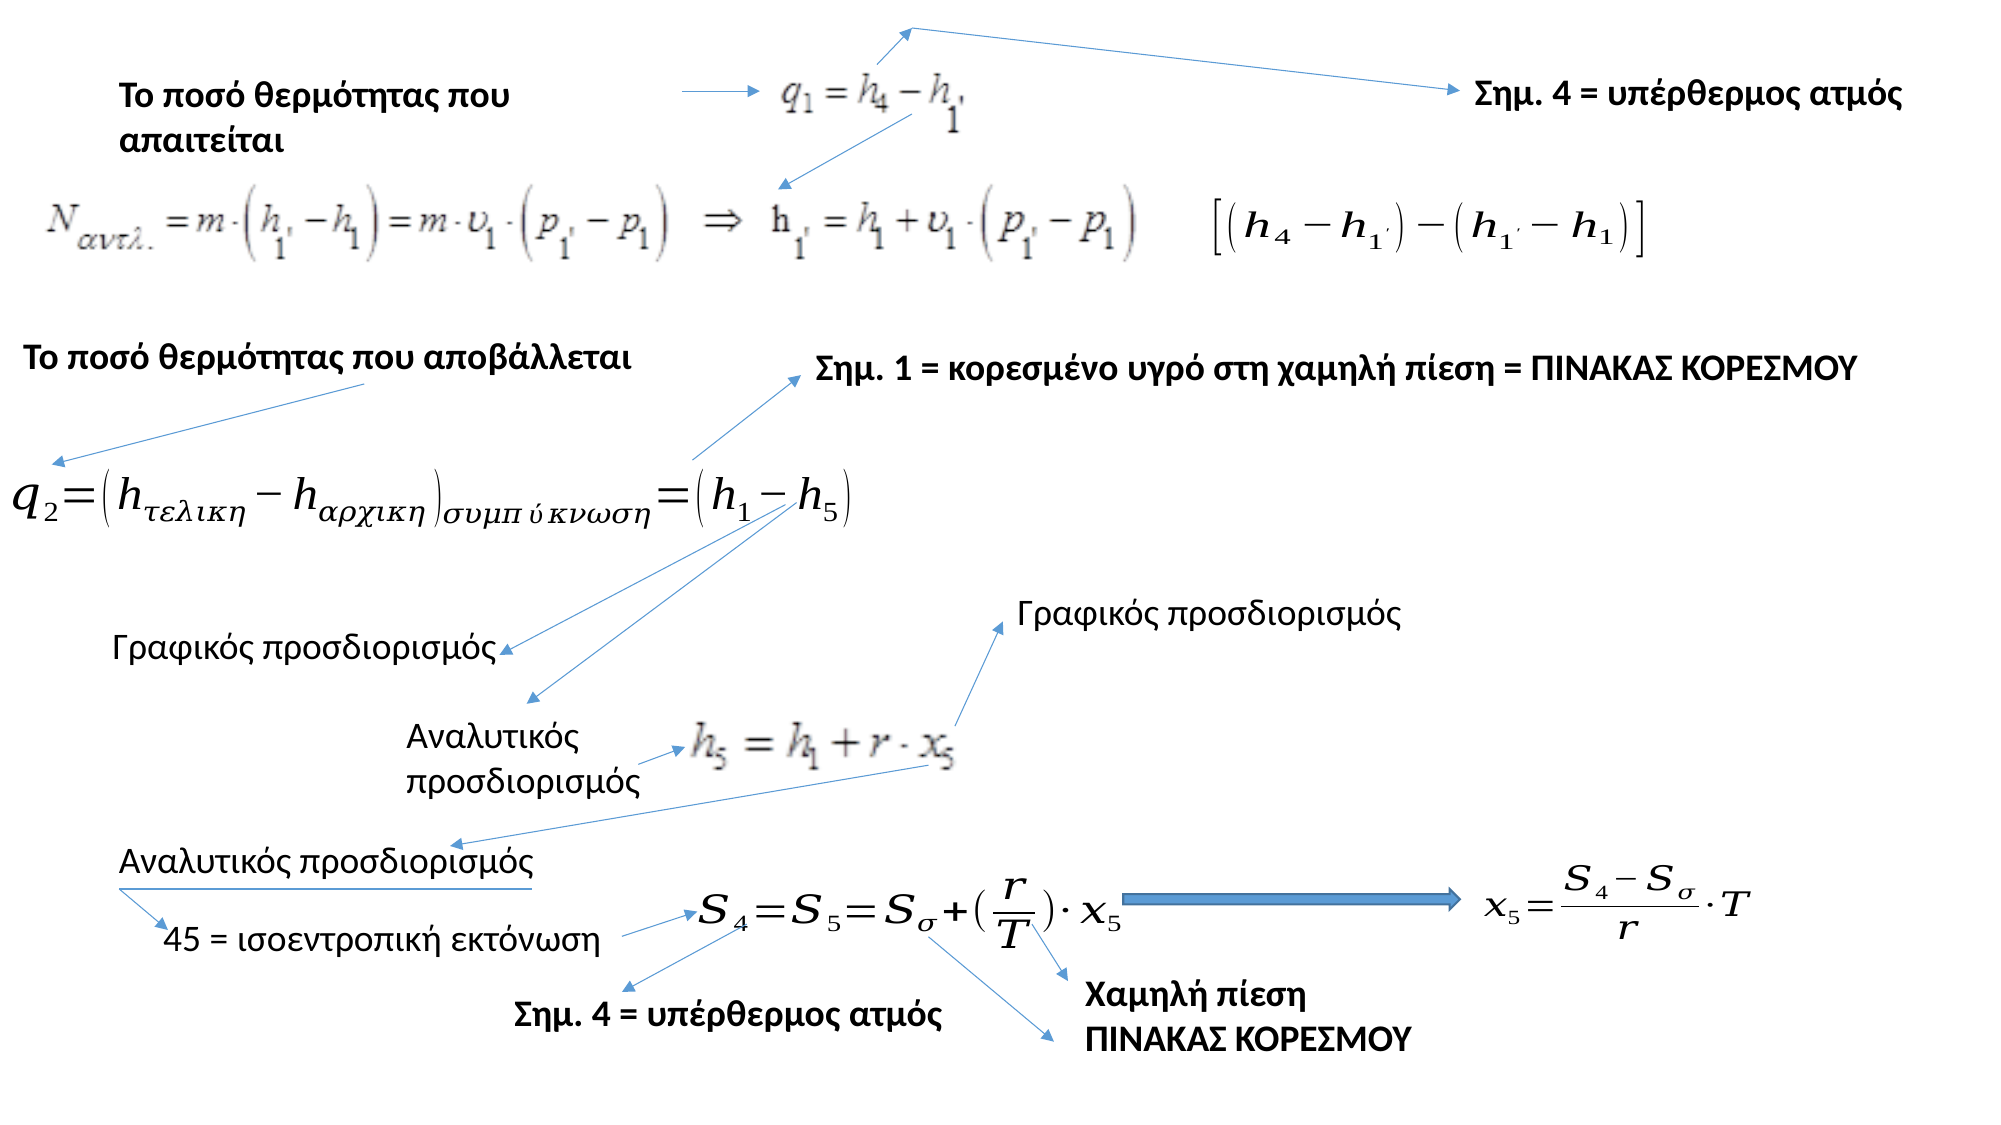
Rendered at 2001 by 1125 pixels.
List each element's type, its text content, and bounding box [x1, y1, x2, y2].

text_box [692, 375, 801, 461]
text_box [621, 911, 698, 924]
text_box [499, 504, 526, 655]
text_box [526, 502, 797, 704]
picture [41, 175, 1144, 325]
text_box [911, 27, 1460, 92]
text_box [638, 746, 686, 765]
text_box [1122, 886, 1462, 913]
picture [777, 64, 976, 146]
text_box Αναλυτικός προσδιορισμός [391, 703, 662, 809]
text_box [954, 621, 1003, 727]
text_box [449, 765, 929, 846]
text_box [1031, 924, 1069, 982]
text_box Σημ. 4 = υπέρθερμος ατμός [1459, 60, 1940, 121]
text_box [876, 27, 911, 65]
text_box Το ποσό θερμότητας που αποβάλλεται [8, 324, 720, 384]
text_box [928, 936, 1054, 1042]
text_box Γραφικός προσδιορισμός [97, 614, 524, 675]
text_box Σημ. 1 = κορεσμένο υγρό στη χαμηλή πίεση = ΠΙΝΑΚΑΣ ΚΟΡΕΣΜΟΥ [801, 335, 1889, 396]
text_box Γραφικός προσδιορισμός [1002, 580, 1429, 641]
text_box Χαμηλή πίεση ΠΙΝΑΚΑΣ ΚΟΡΕΣΜΟΥ [1070, 961, 1427, 1067]
picture [685, 706, 970, 787]
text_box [51, 384, 365, 465]
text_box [119, 889, 168, 930]
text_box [621, 924, 747, 992]
text_box Σημ. 4 = υπέρθερμος ατμός [499, 981, 928, 1041]
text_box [777, 114, 912, 190]
text_box Αναλυτικός προσδιορισμός [103, 828, 590, 889]
text_box Το ποσό θερμότητας που απαιτείται [103, 62, 700, 168]
text_box 45 = ισοεντροπική εκτόνωση [148, 906, 622, 967]
